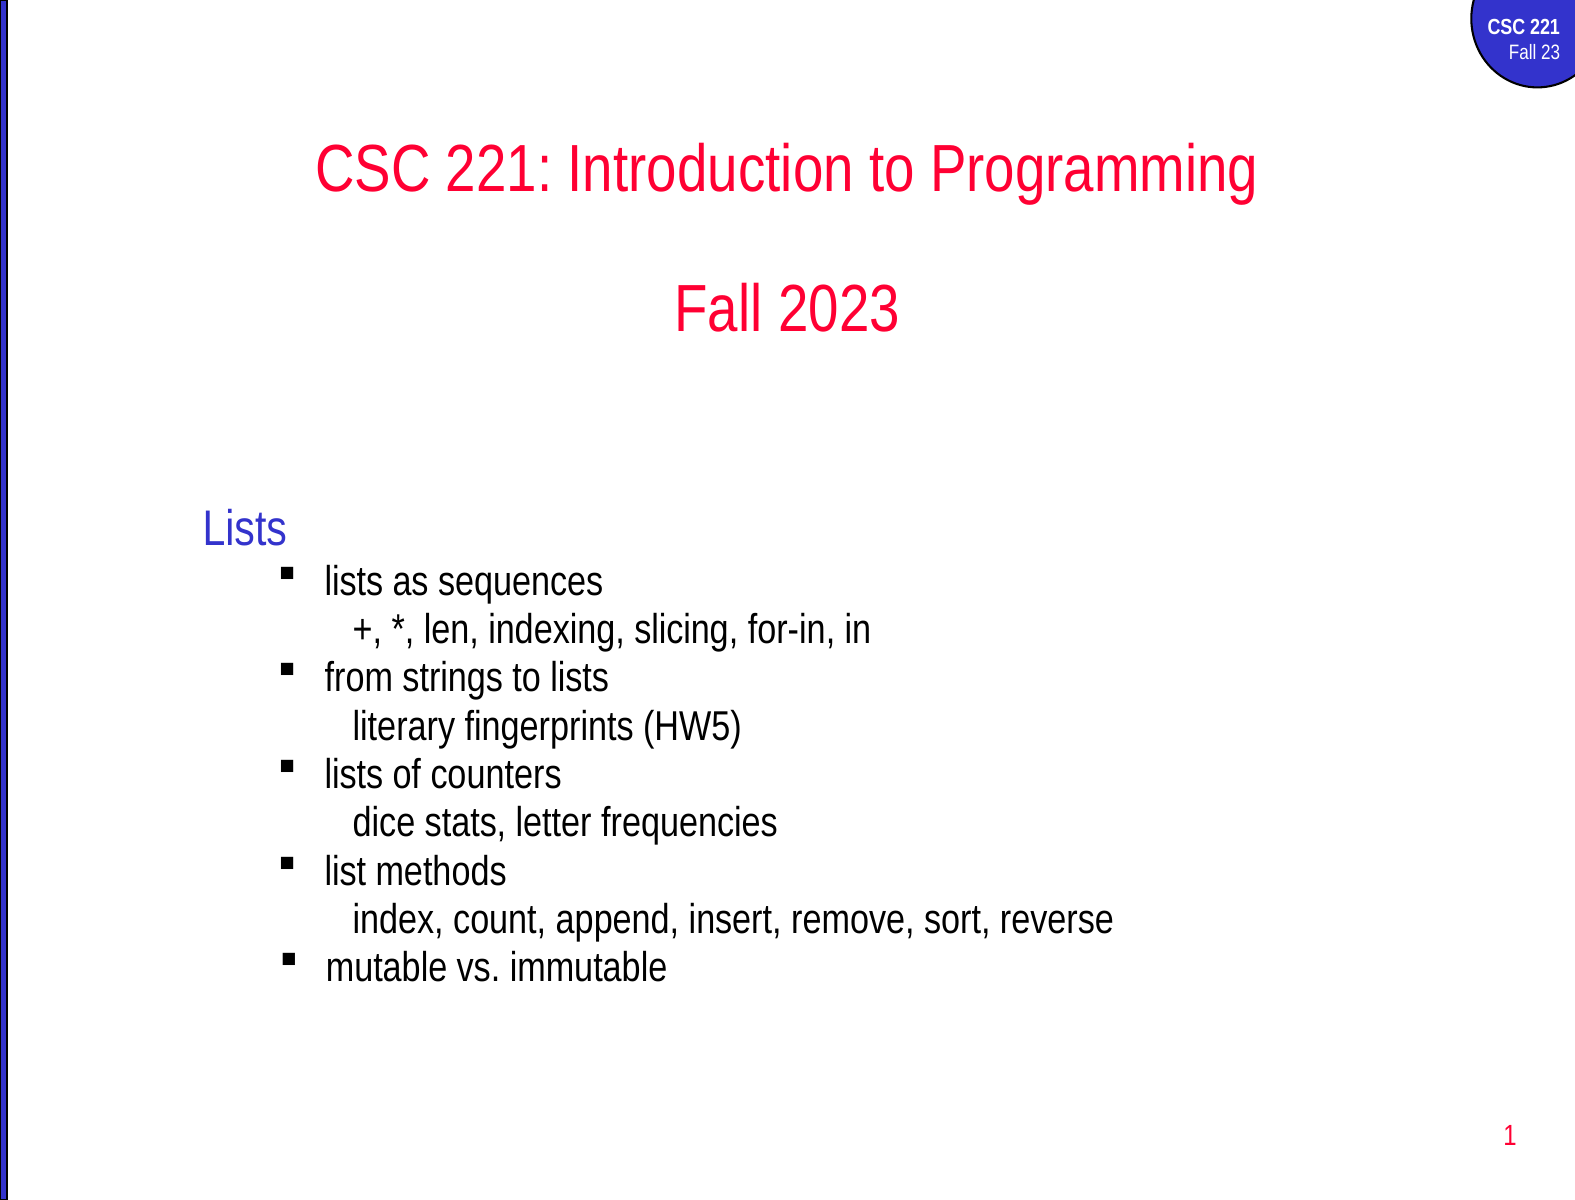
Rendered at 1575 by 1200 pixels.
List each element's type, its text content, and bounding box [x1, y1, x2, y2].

list Lists lists as sequences +, *, len, indexing, slicing, for-in, in from strings to lists literary fingerprints (HW5) lists of counters dice stats, letter frequencies list methods index, count, append, insert, remove, sort, reverse mutable vs. immutable [187, 487, 1463, 1088]
text_box CSC 221: Introduction to Programming Fall 2023 [118, 70, 1457, 400]
slide_number 1 [1203, 1092, 1532, 1174]
